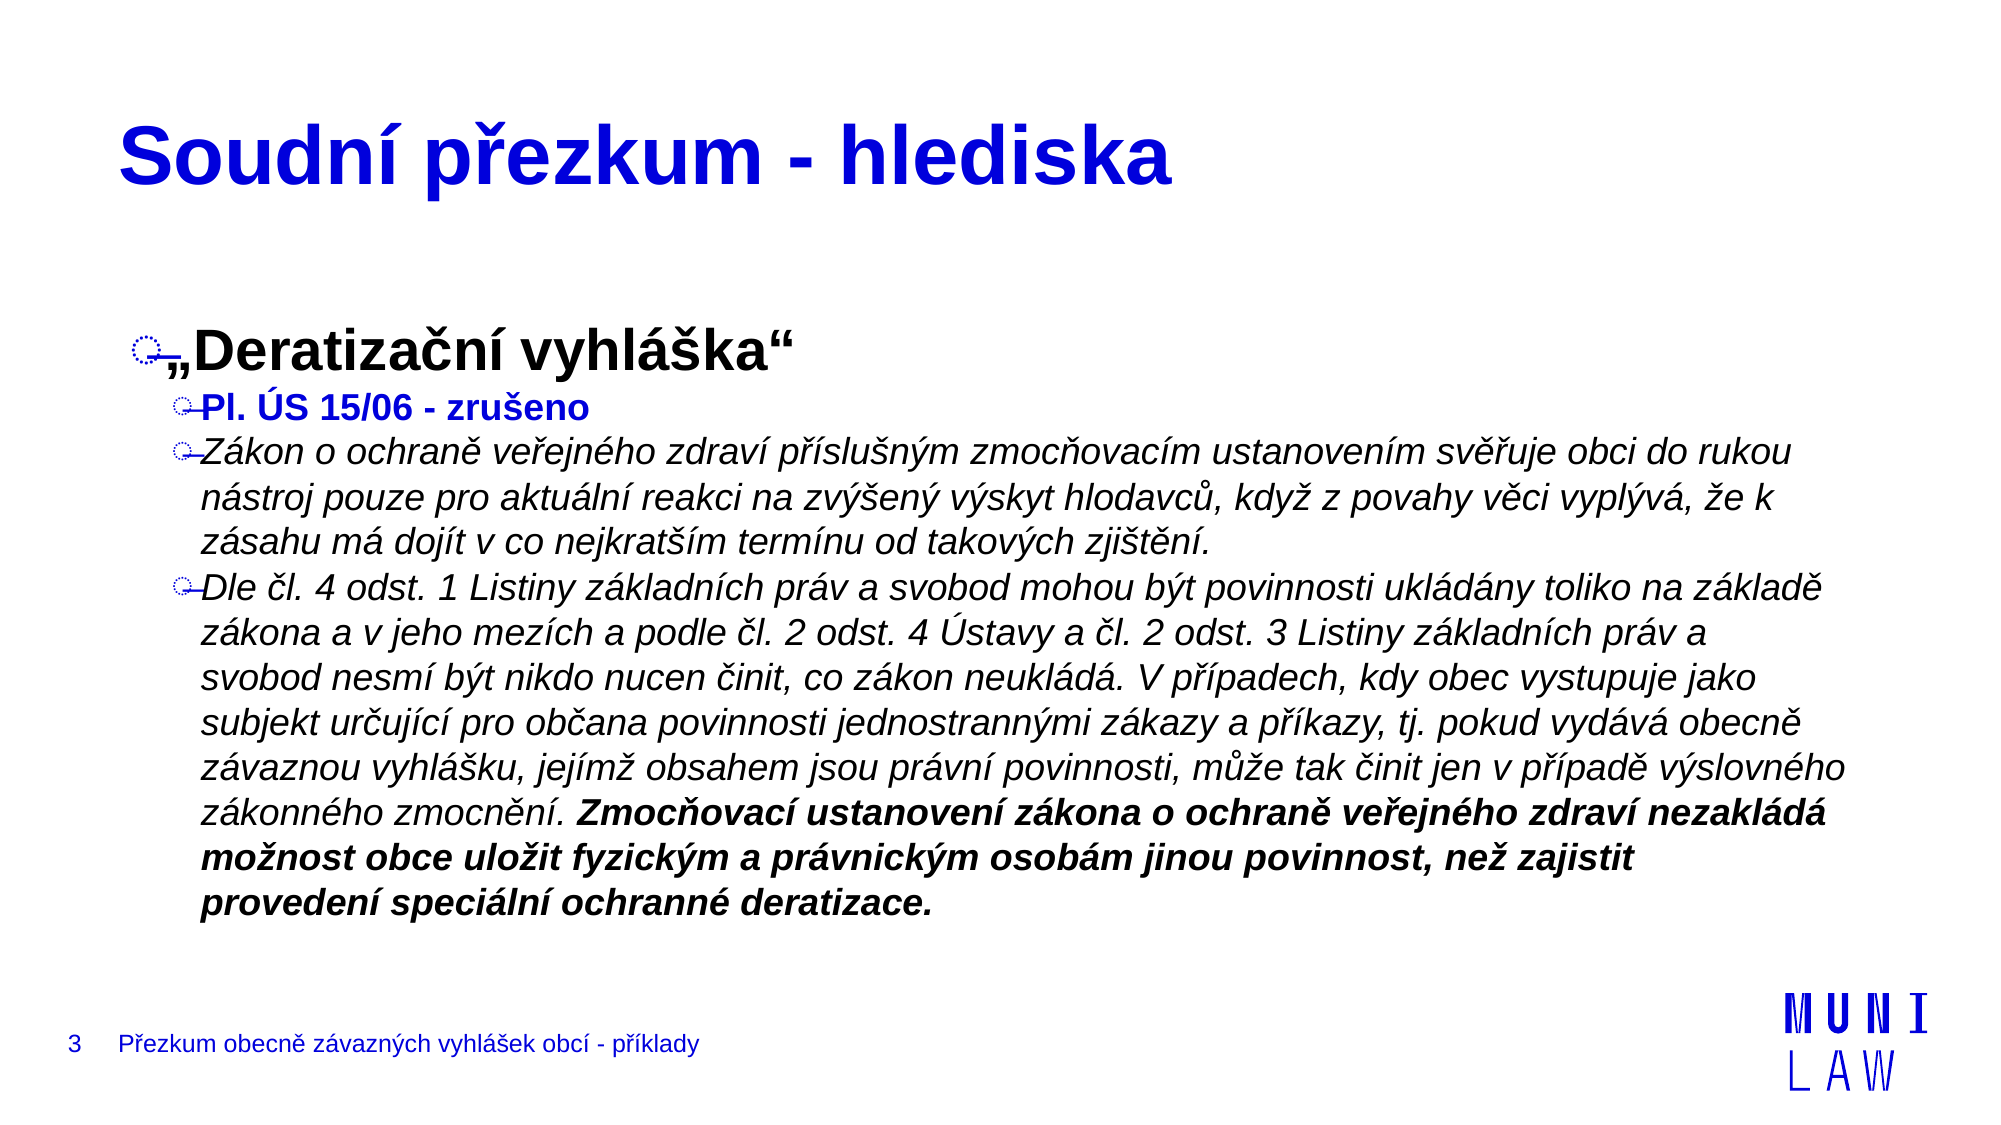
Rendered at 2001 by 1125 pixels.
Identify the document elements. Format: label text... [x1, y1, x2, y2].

slide_number 3 [67, 1021, 110, 1063]
footer Přezkum obecně závazných vyhlášek obcí - příklady [118, 1021, 1418, 1063]
title Soudní přezkum - hlediska [118, 118, 1883, 193]
list „Deratizační vyhláška“ Pl. ÚS 15/06 - zrušeno Zákon o ochraně veřejného zdraví příslušným zmocňovacím ustanovením svěřuje obci do rukou nástroj pouze pro aktuální reakci na zvýšený výskyt hlodavců, když z povahy věci vyplývá, že k zásahu má dojít v co nejkratším termínu od takových zjištění. Dle čl. 4 odst. 1 Listiny základních práv a svobod mohou být povinnosti ukládány toliko na základě zákona a v jeho mezích a podle čl. 2 odst. 4 Ústavy a čl. 2 odst. 3 Listiny základních práv a svobod nesmí být nikdo nucen činit, co zákon neukládá. V případech, kdy obec vystupuje jako subjekt určující pro občana povinnosti jednostrannými zákazy a příkazy, tj. pokud vydává obecně závaznou vyhlášku, jejímž obsahem jsou právní povinnosti, může tak činit jen v případě výslovného zákonného zmocnění. Zmocňovací ustanovení zákona o ochraně veřejného zdraví nezakládá možnost obce uložit fyzickým a právnickým osobám jinou povinnost, než zajistit provedení speciální ochranné deratizace. [118, 277, 1883, 957]
